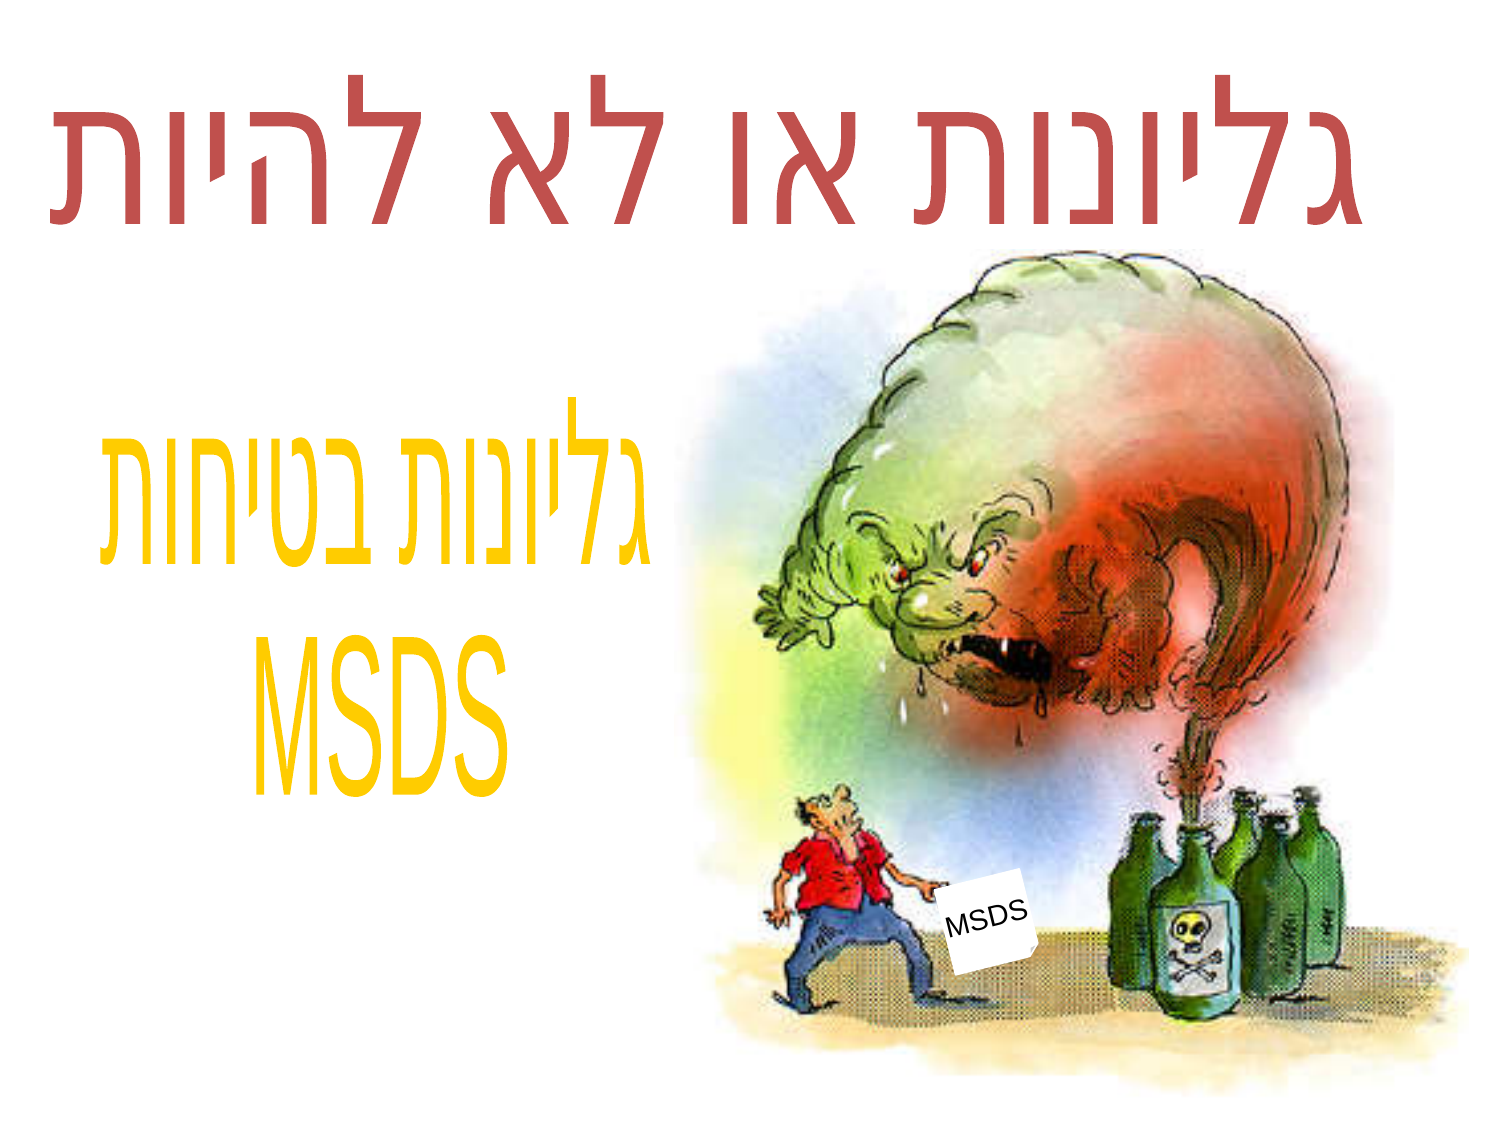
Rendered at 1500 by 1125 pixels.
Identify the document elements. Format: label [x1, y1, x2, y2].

text_box [674, 249, 1469, 1101]
